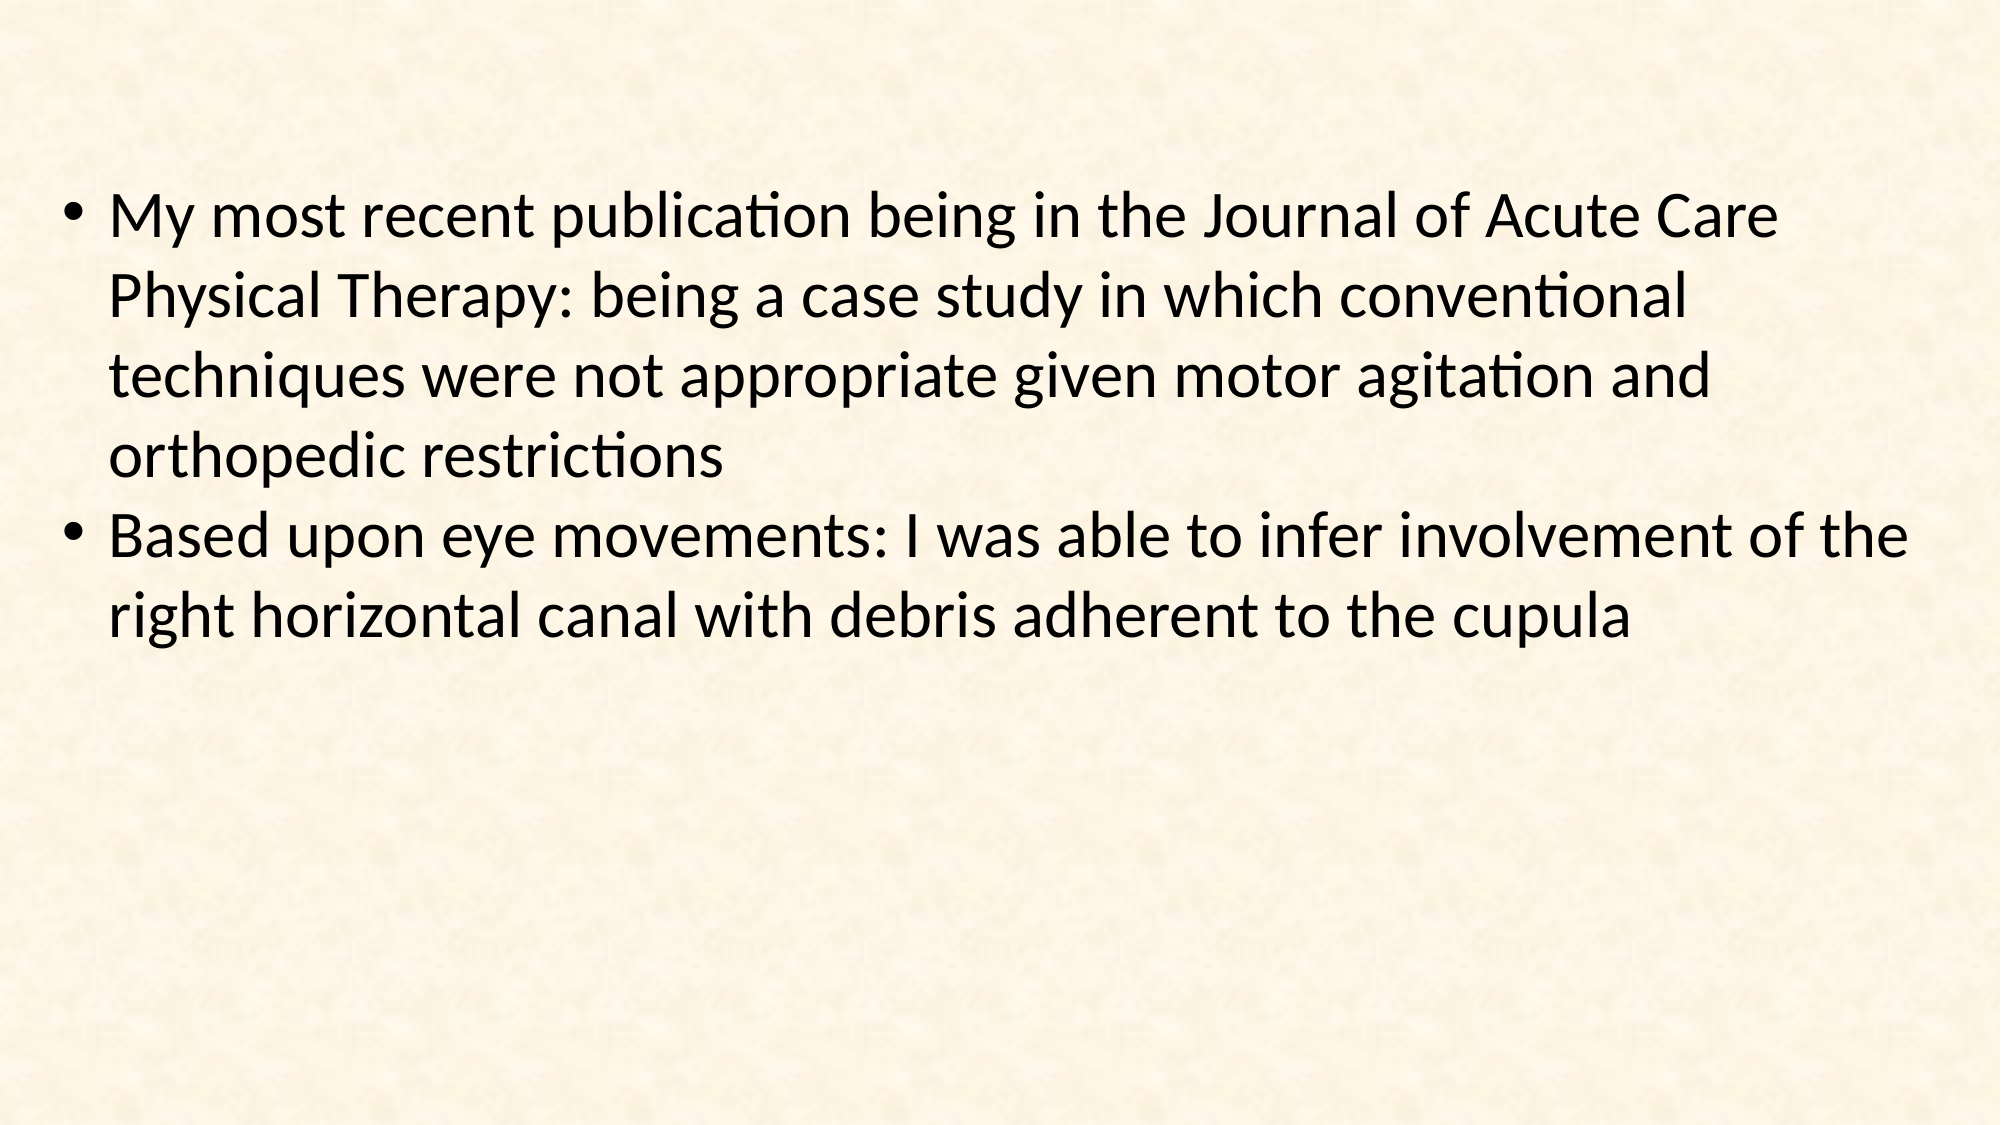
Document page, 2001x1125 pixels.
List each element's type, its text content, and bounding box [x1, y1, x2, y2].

text_box My most recent publication being in the Journal of Acute Care Physical Therapy: being a case study in which conventional techniques were not appropriate given motor agitation and orthopedic restrictions Based upon eye movements: I was able to infer involvement of the right horizontal canal with debris adherent to the cupula [47, 163, 1962, 703]
